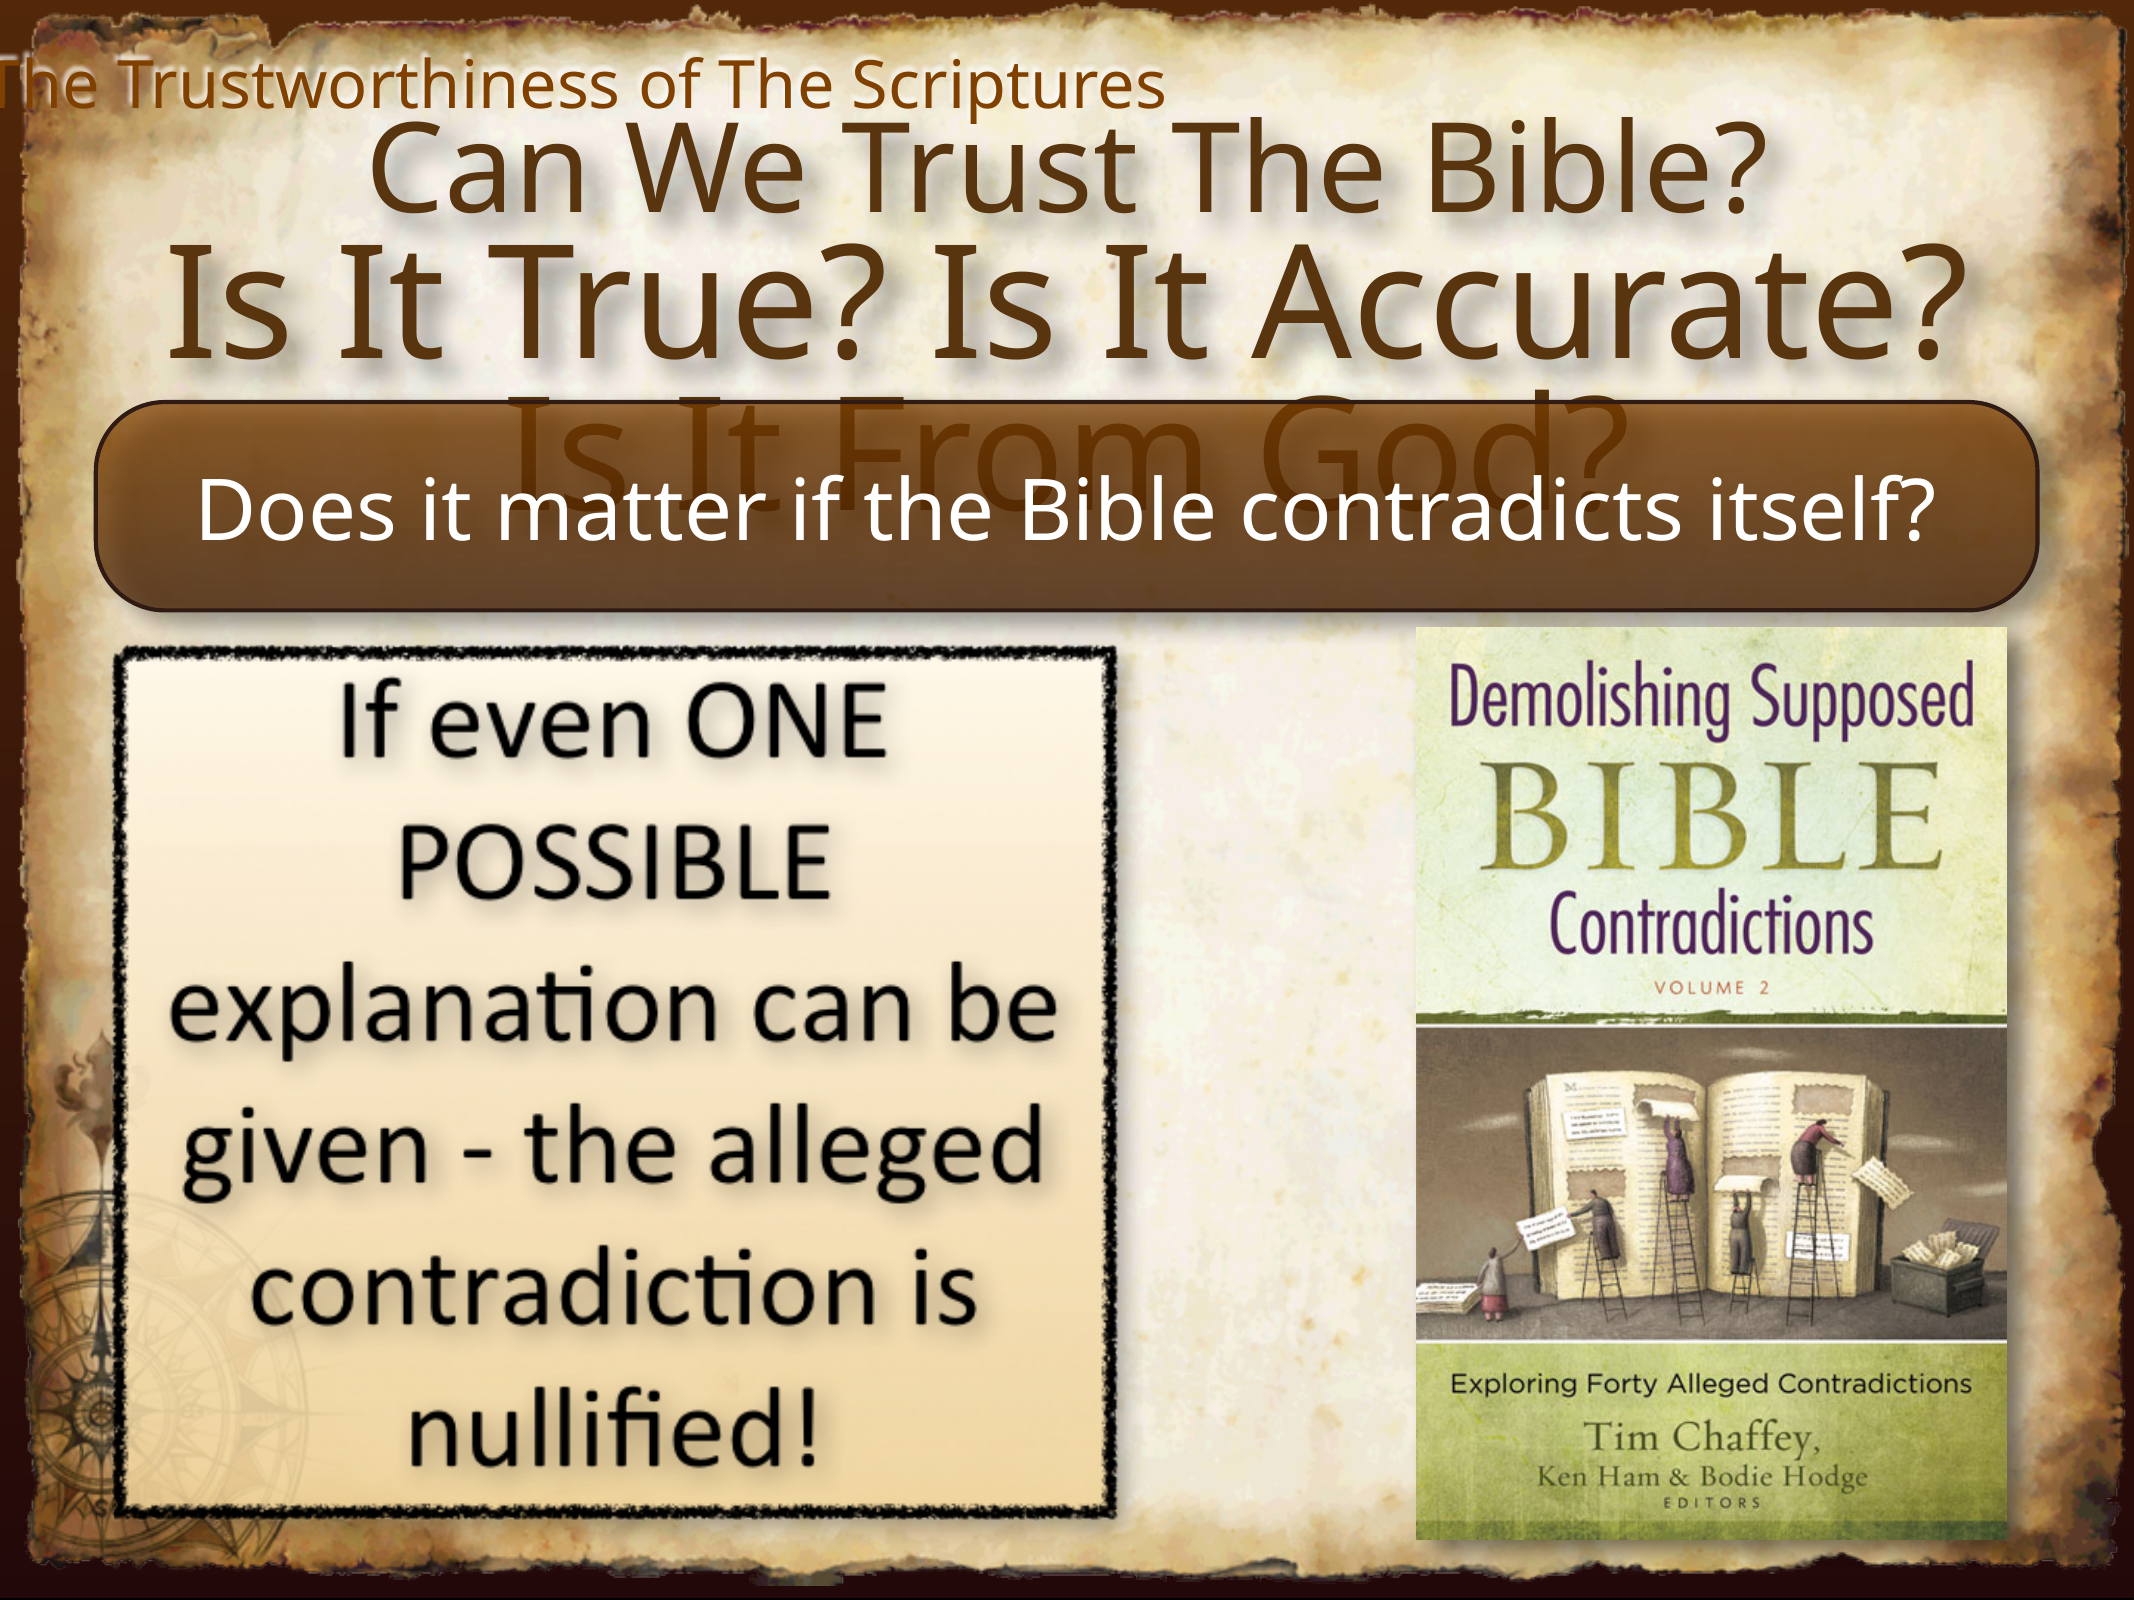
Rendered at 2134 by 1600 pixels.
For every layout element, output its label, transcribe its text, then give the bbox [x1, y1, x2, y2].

picture [9, 0, 2134, 1586]
text_box Can We Trust The Bible? Is It True? Is It Accurate? Is It From God? [94, 116, 2041, 438]
text_box Does it matter if the Bible contradicts itself? [95, 402, 2038, 611]
text_box The Trustworthiness of The Scriptures [0, 41, 1179, 202]
